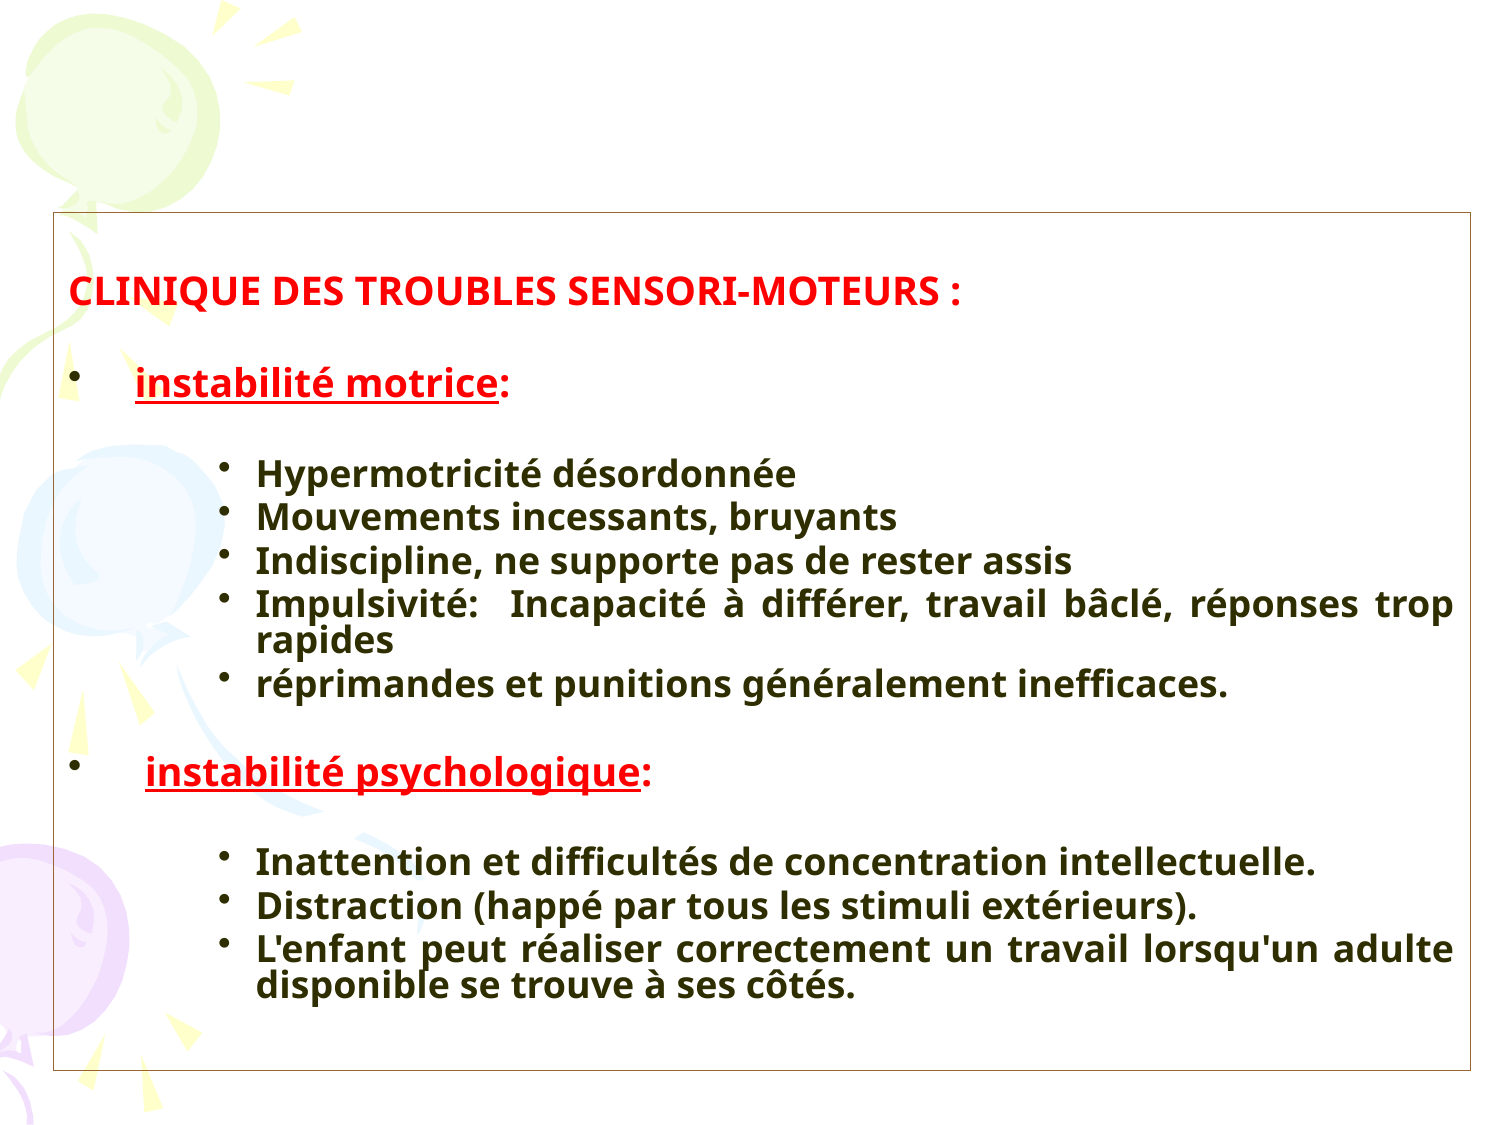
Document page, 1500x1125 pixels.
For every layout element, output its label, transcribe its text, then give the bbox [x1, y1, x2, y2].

list CLINIQUE DES TROUBLES SENSORI-MOTEURS : instabilité motrice: Hypermotricité désordonnée Mouvements incessants, bruyants Indiscipline, ne supporte pas de rester assis Impulsivité: Incapacité à différer, travail bâclé, réponses trop rapides réprimandes et punitions généralement inefficaces. instabilité psychologique: Inattention et difficultés de concentration intellectuelle. Distraction (happé par tous les stimuli extérieurs). L'enfant peut réaliser correctement un travail lorsqu'un adulte disponible se trouve à ses côtés. [53, 212, 1471, 1071]
